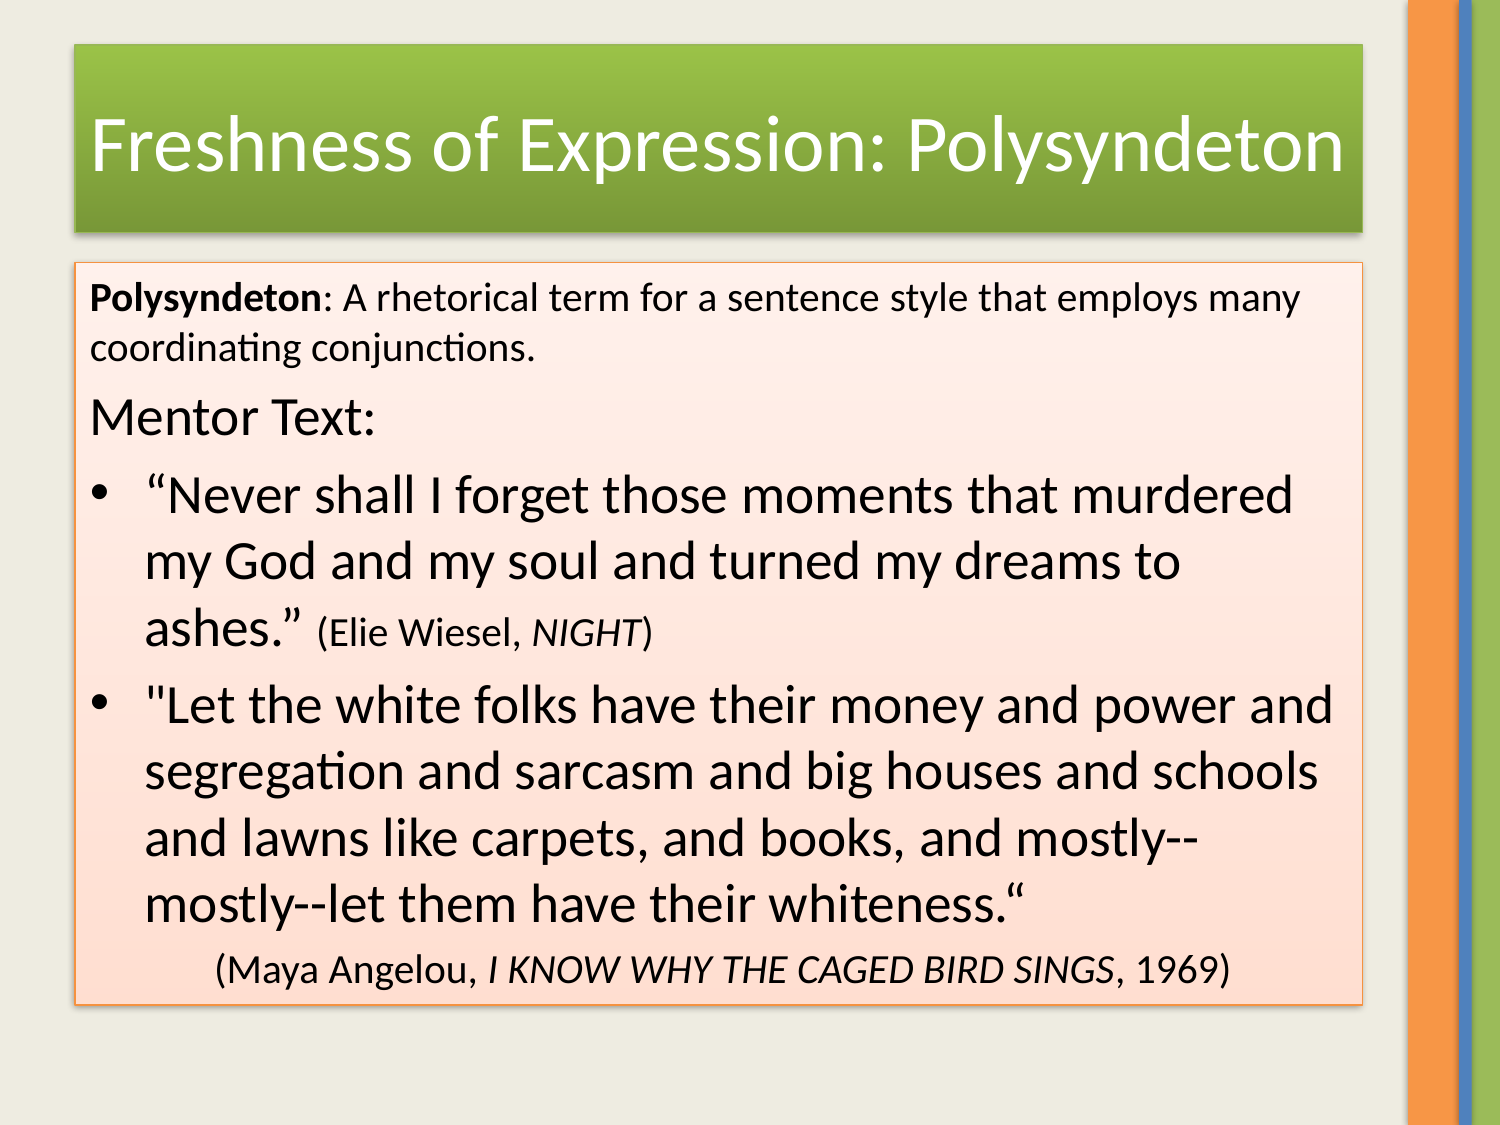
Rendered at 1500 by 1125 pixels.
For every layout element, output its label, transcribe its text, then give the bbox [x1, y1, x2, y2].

title Freshness of Expression: Polysyndeton [74, 44, 1363, 233]
list Polysyndeton: A rhetorical term for a sentence style that employs many coordinating conjunctions. Mentor Text: “Never shall I forget those moments that murdered my God and my soul and turned my dreams to ashes.” (Elie Wiesel, NIGHT) "Let the white folks have their money and power and segregation and sarcasm and big houses and schools and lawns like carpets, and books, and mostly--mostly--let them have their whiteness.“ (Maya Angelou, I KNOW WHY THE CAGED BIRD SINGS, 1969) [74, 262, 1363, 1006]
